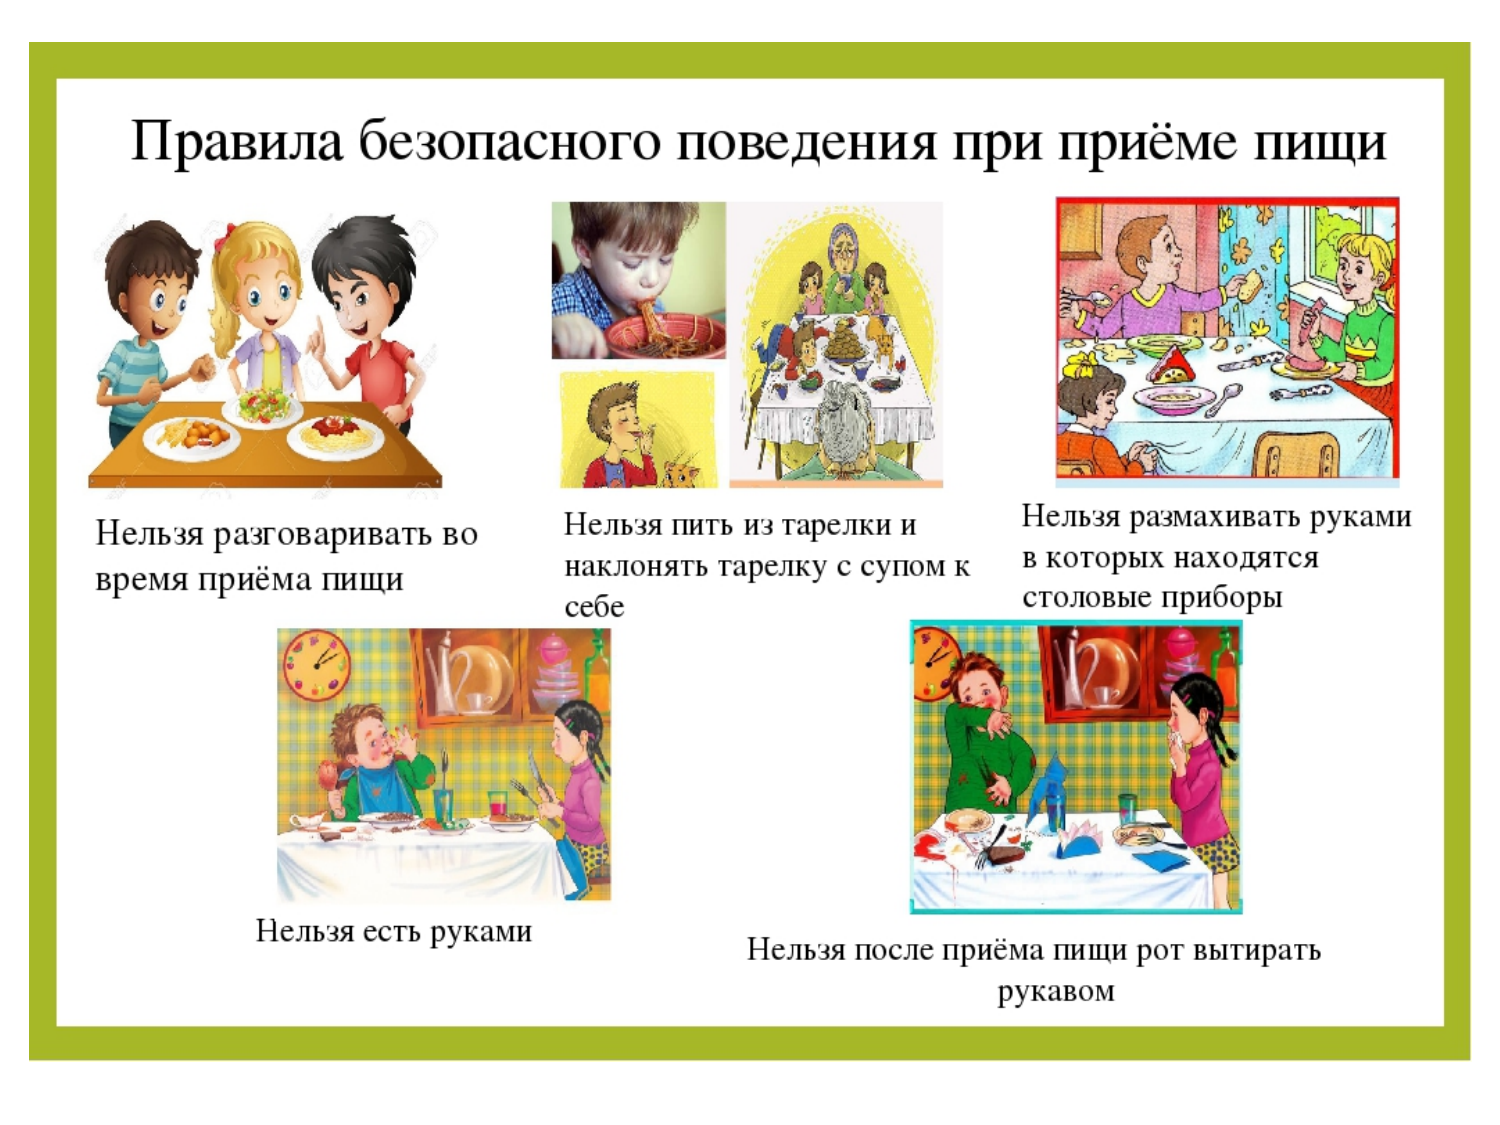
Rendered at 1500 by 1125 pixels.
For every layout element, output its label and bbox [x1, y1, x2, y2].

picture [29, 42, 1472, 1062]
